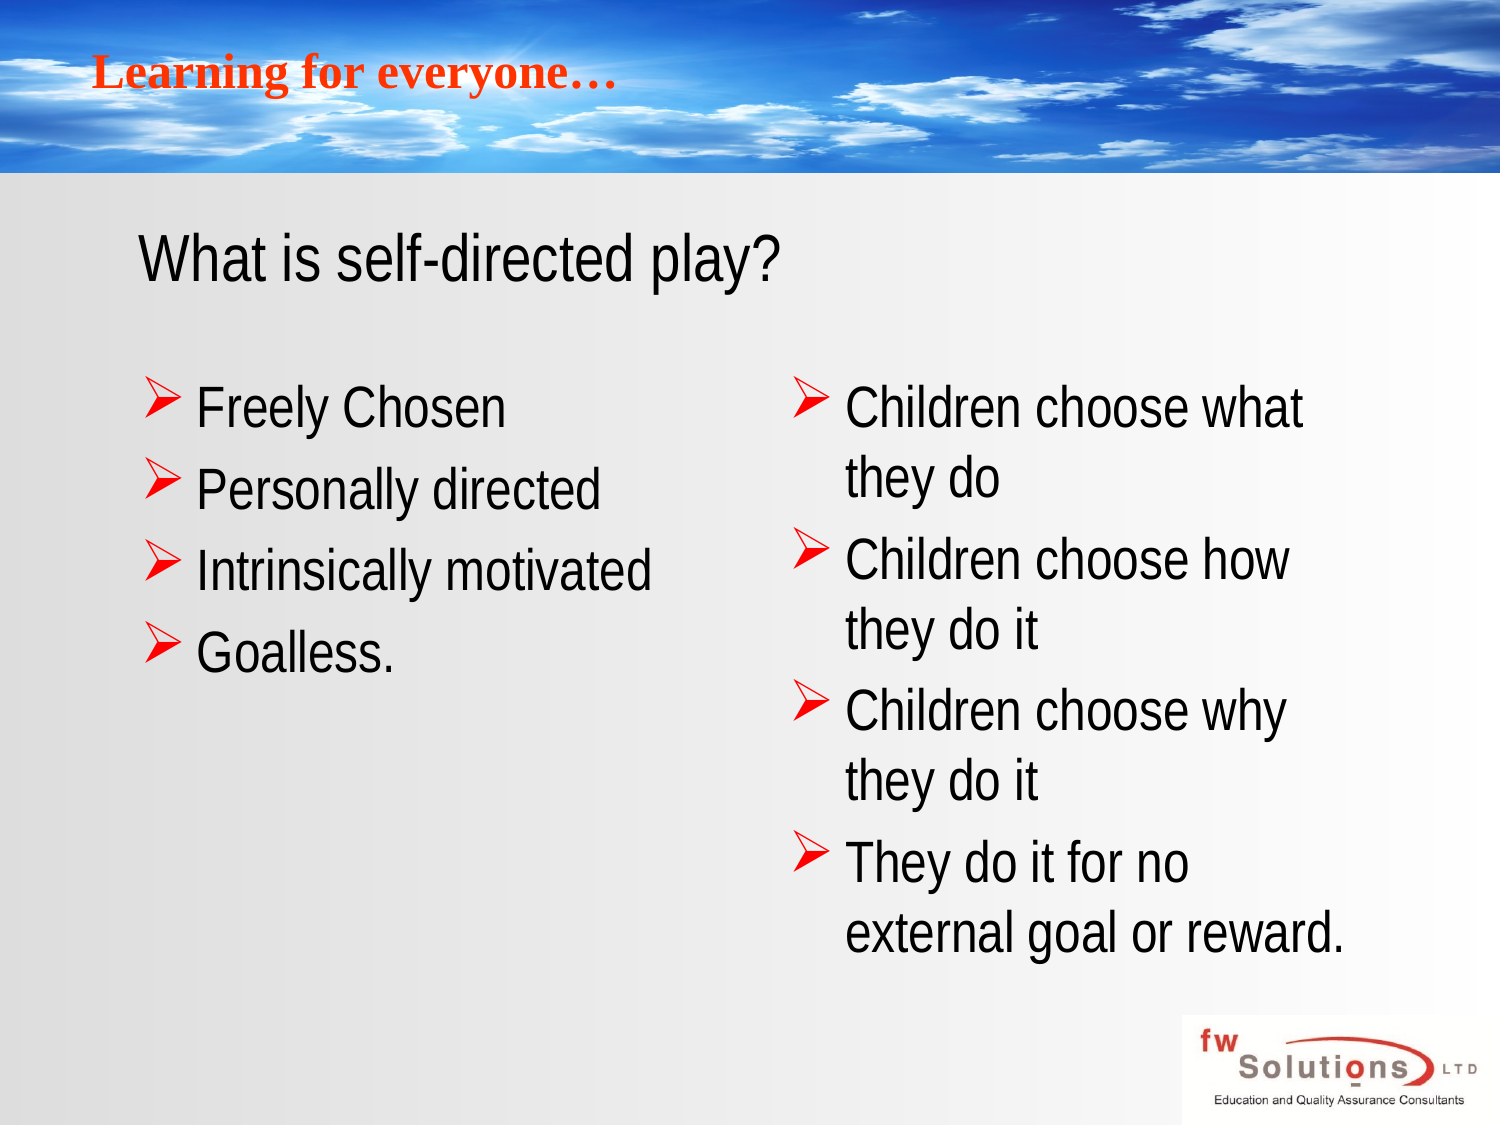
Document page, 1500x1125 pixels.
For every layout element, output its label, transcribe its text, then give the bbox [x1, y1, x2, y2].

list Children choose what they do Children choose how they do it Children choose why they do it They do it for no external goal or reward. [773, 361, 1374, 1054]
title What is self-directed play? [123, 196, 1399, 313]
picture [1182, 1015, 1500, 1125]
list Freely Chosen Personally directed Intrinsically motivated Goalless. [125, 361, 726, 1054]
picture [0, 0, 1500, 173]
